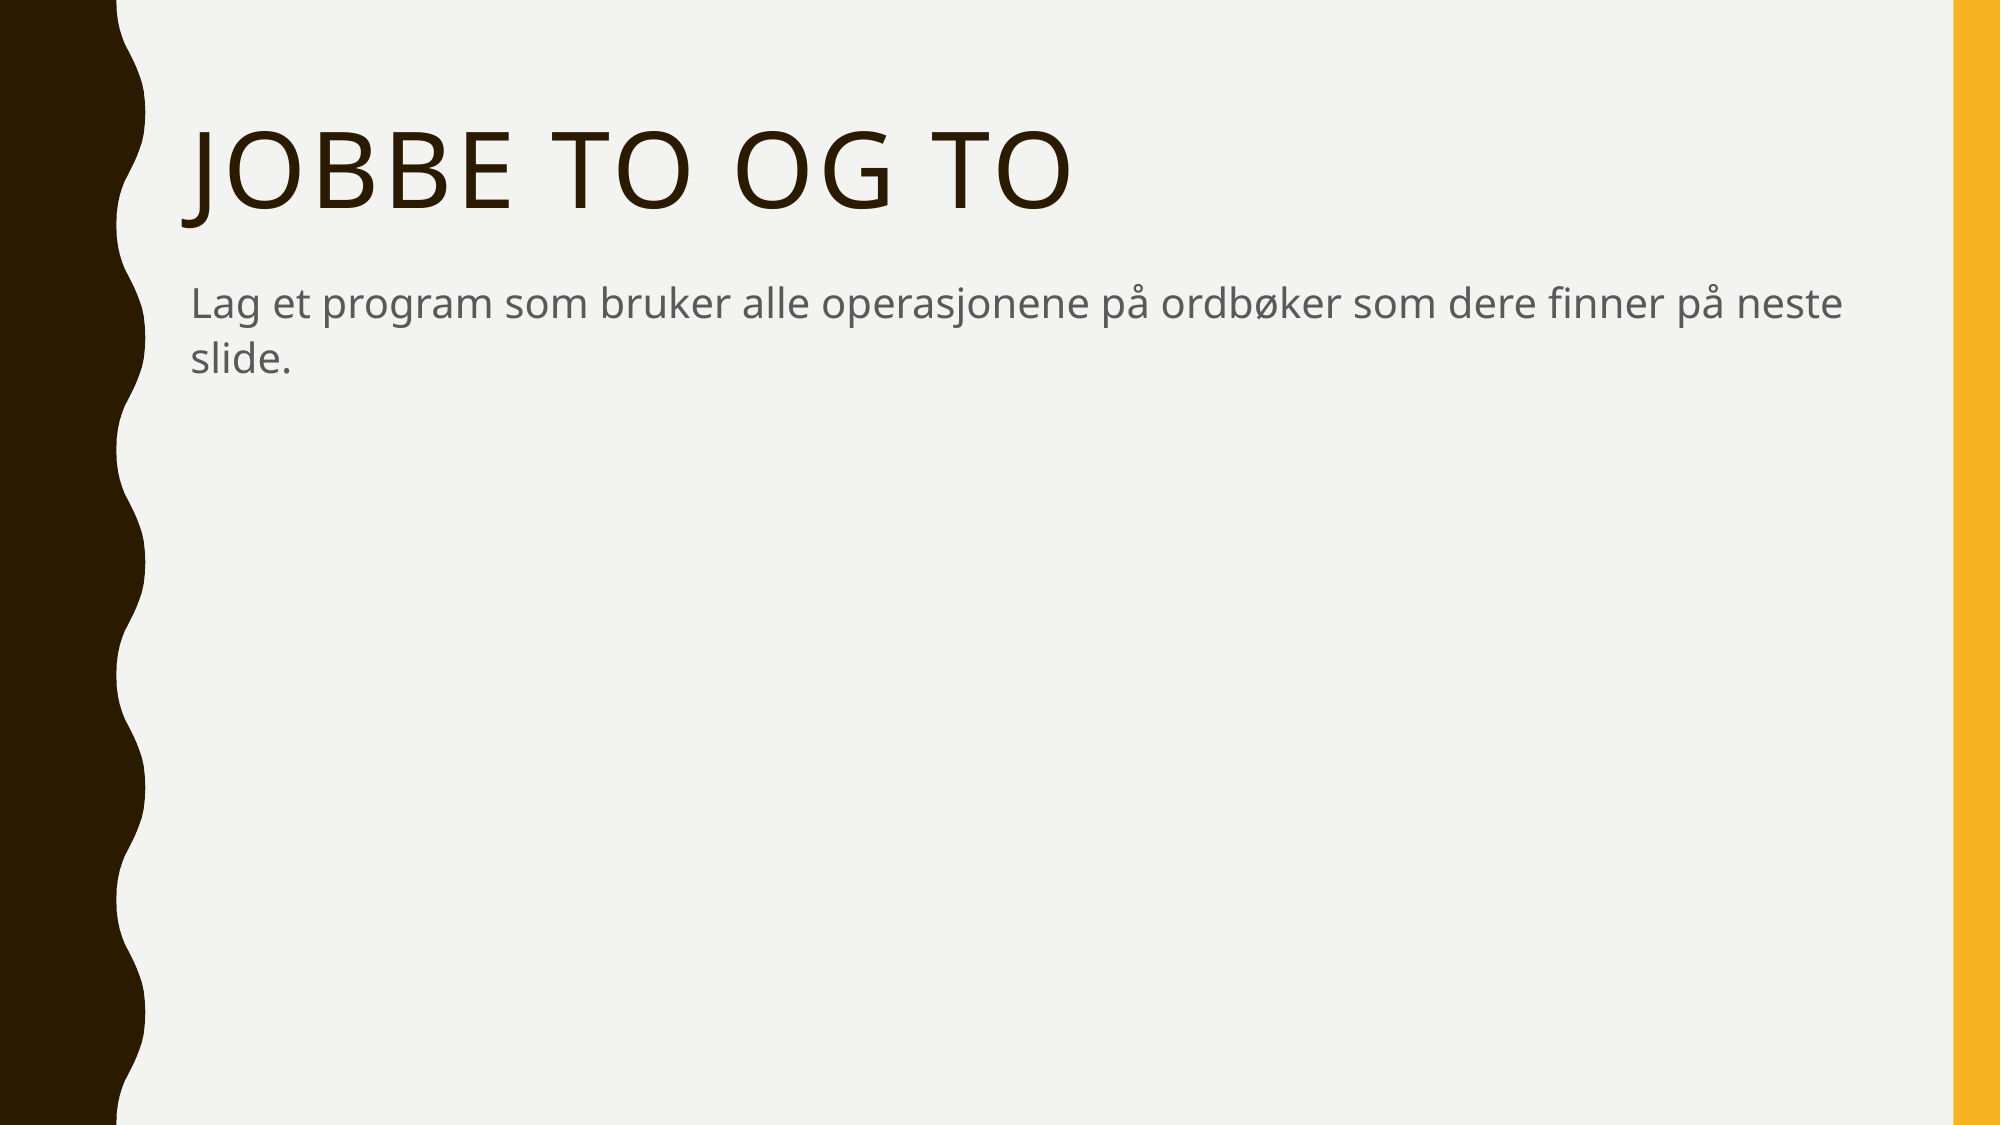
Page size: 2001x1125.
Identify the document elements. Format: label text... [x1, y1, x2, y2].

list Lag et program som bruker alle operasjonene på ordbøker som dere finner på neste slide. [170, 252, 1932, 1000]
title Jobbe to og to [170, 97, 1932, 223]
